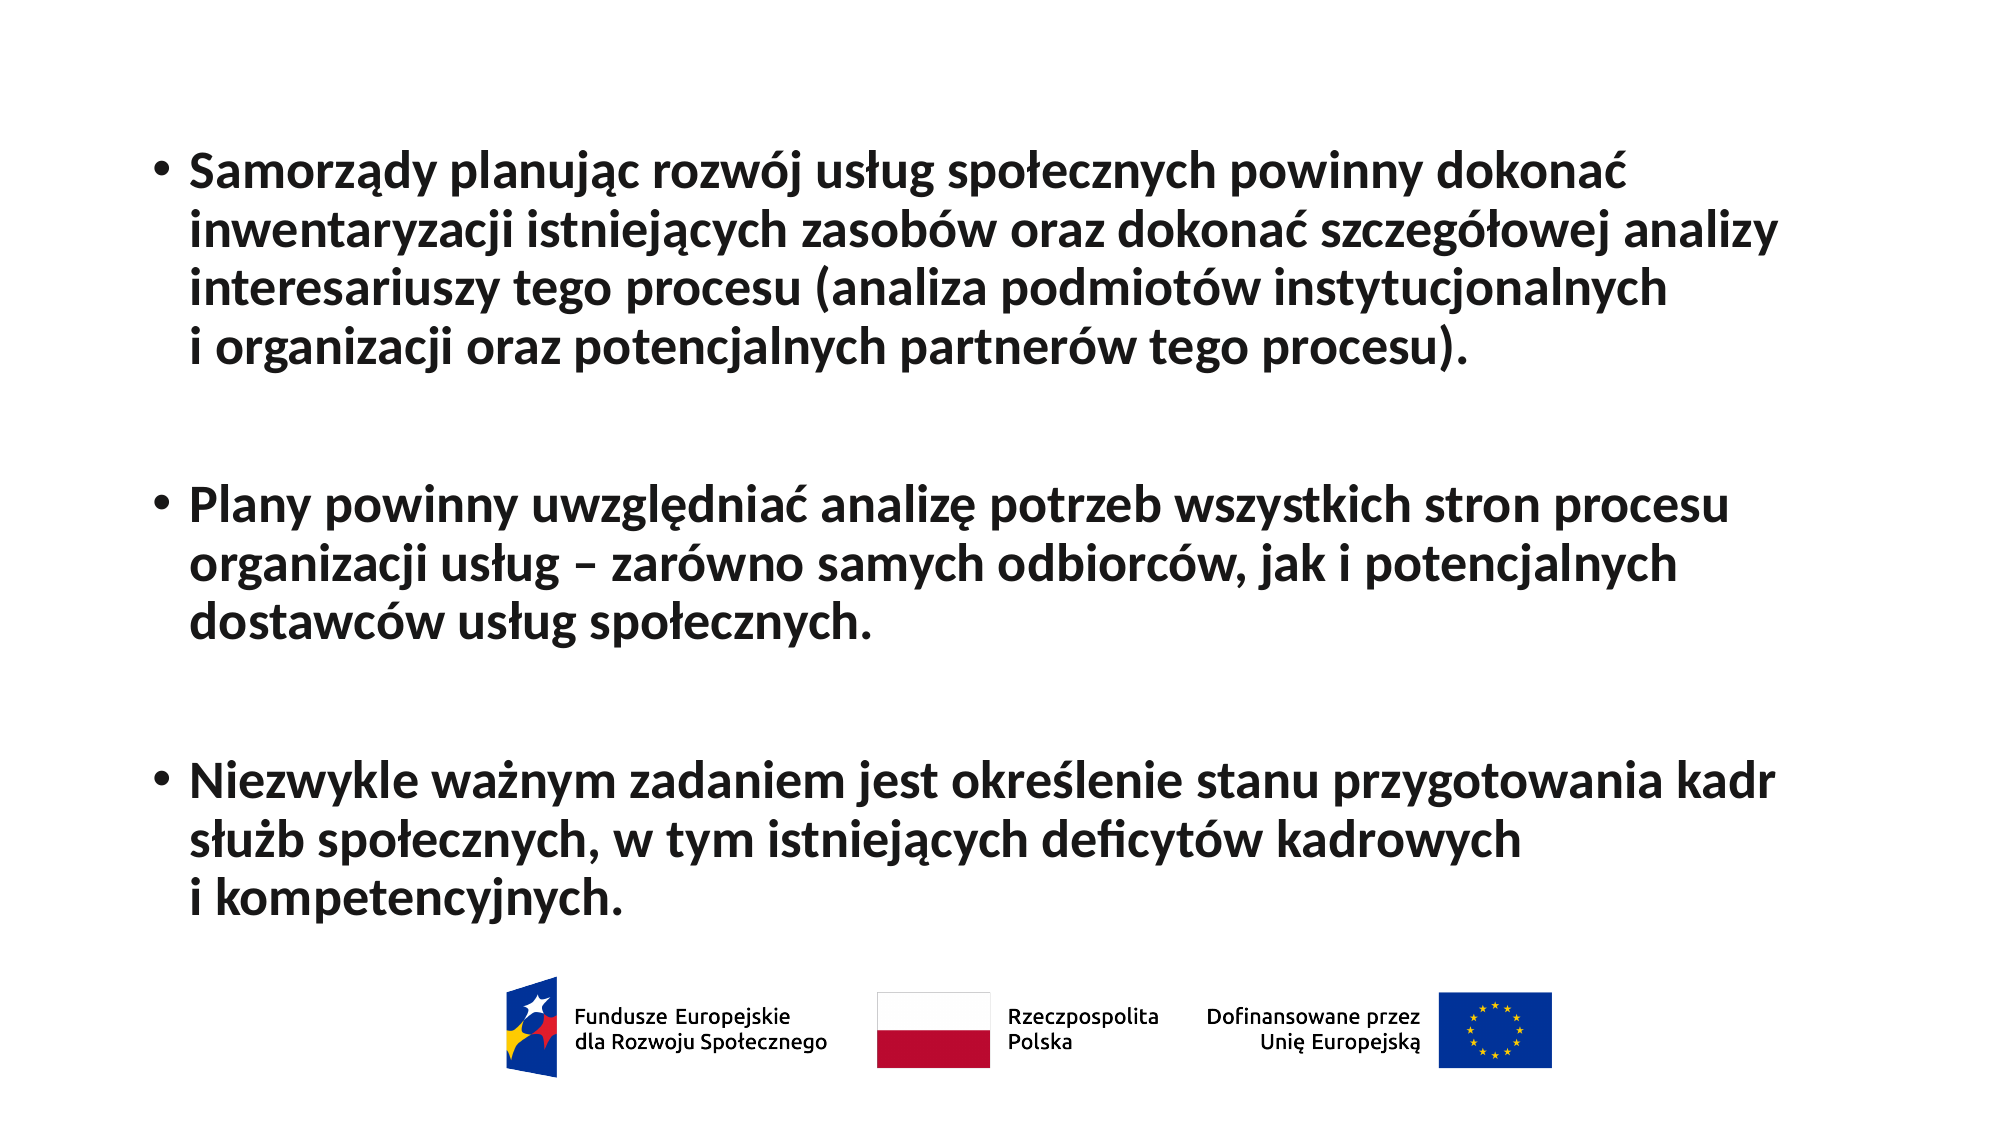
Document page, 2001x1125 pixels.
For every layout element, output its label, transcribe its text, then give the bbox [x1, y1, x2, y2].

list Samorządy planując rozwój usług społecznych powinny dokonać inwentaryzacji istniejących zasobów oraz dokonać szczegółowej analizy interesariuszy tego procesu (analiza podmiotów instytucjonalnych i organizacji oraz potencjalnych partnerów tego procesu). Plany powinny uwzględniać analizę potrzeb wszystkich stron procesu organizacji usług – zarówno samych odbiorców, jak i potencjalnych dostawców usług społecznych. Niezwykle ważnym zadaniem jest określenie stanu przygotowania kadr służb społecznych, w tym istniejących deficytów kadrowych i kompetencyjnych. [137, 134, 1863, 1014]
picture [481, 951, 1577, 1103]
